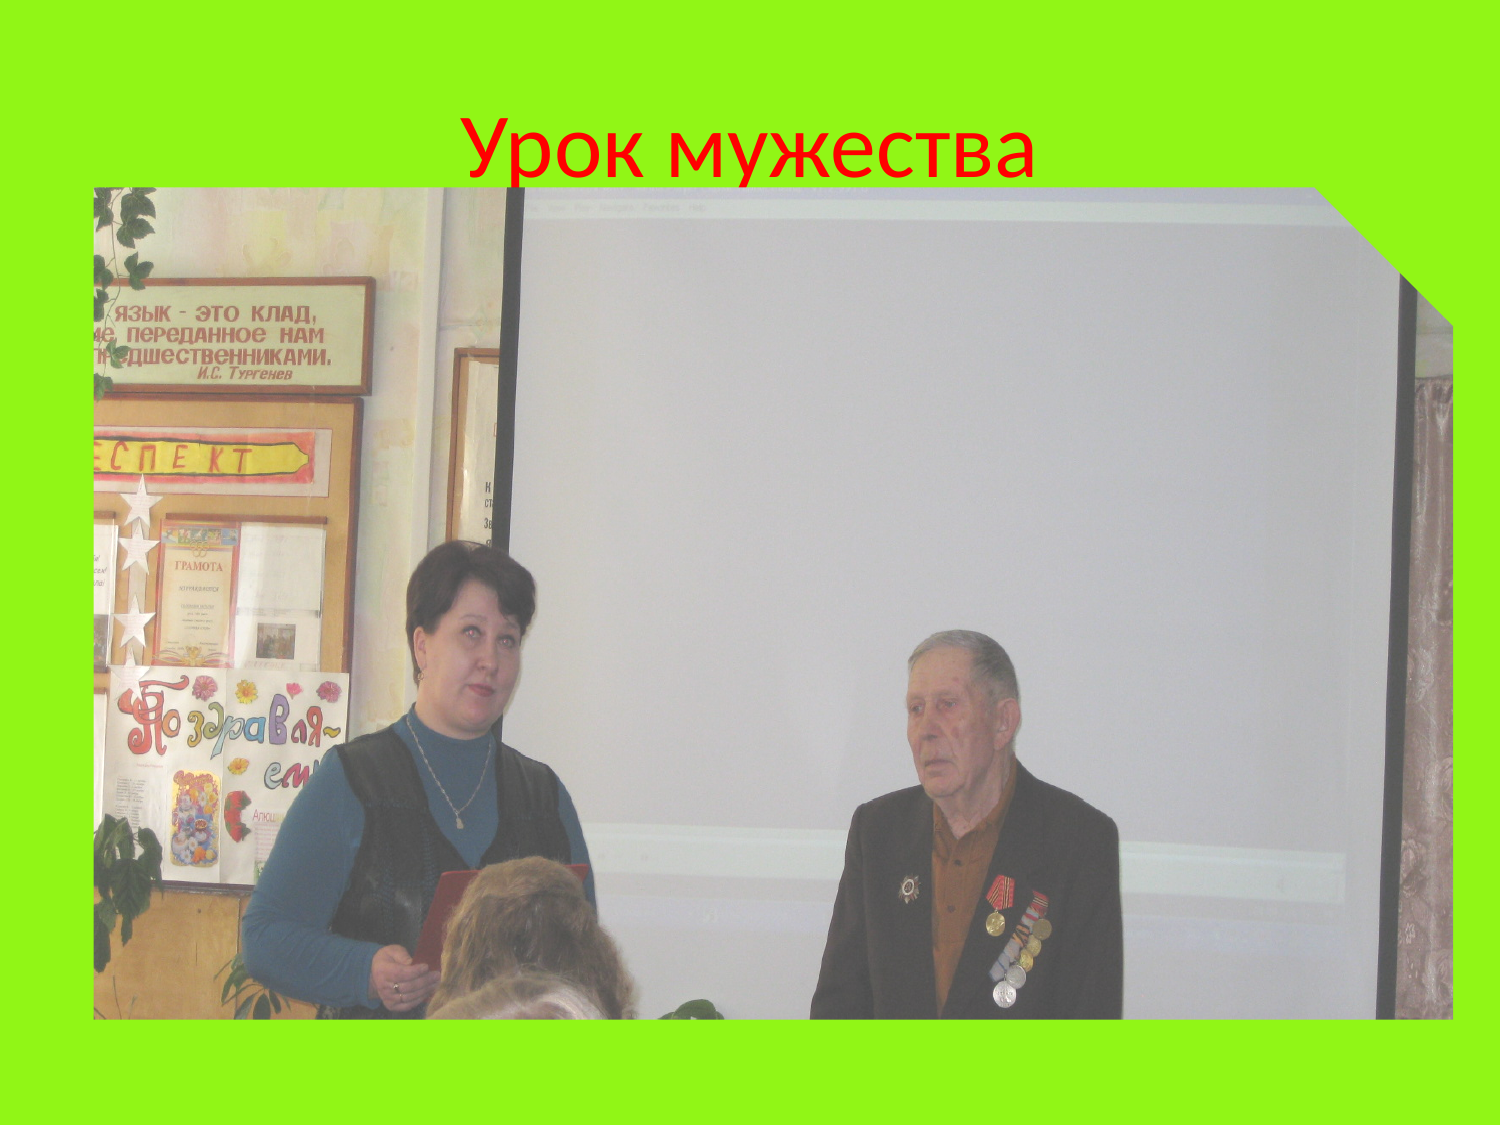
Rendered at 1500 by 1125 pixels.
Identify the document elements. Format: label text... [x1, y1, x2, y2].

picture [93, 187, 1454, 1020]
title Урок мужества [112, 58, 1388, 185]
